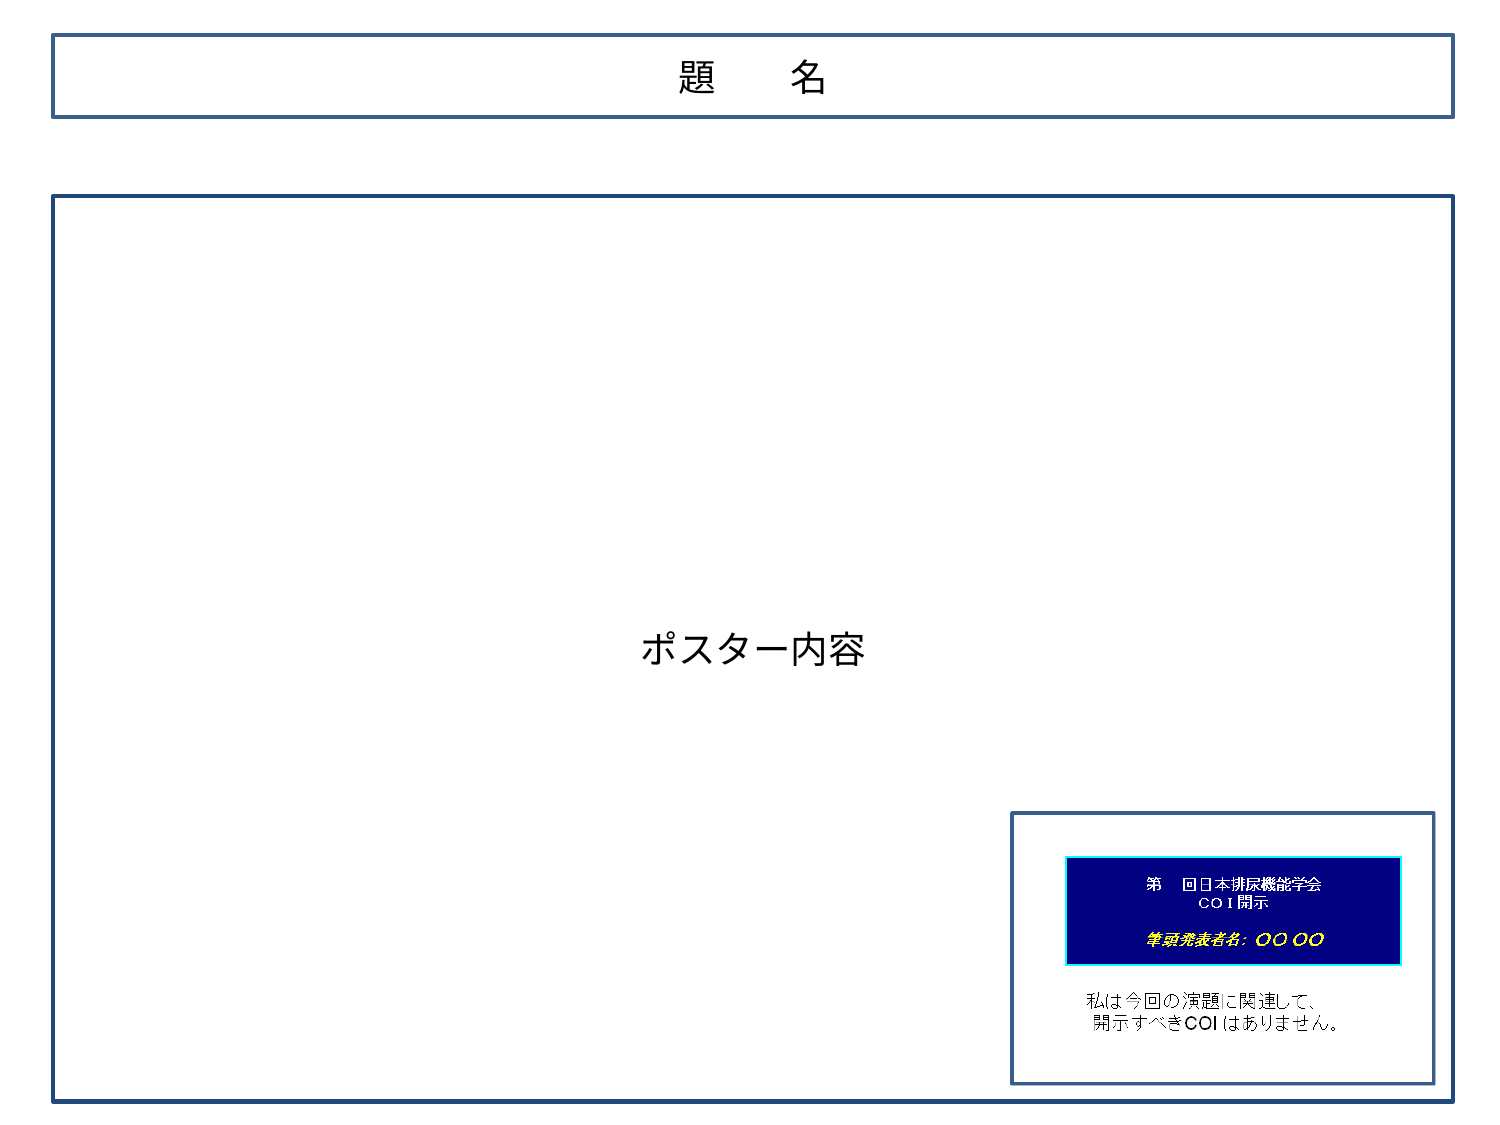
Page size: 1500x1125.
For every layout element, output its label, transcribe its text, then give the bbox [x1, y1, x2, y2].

picture [1009, 810, 1436, 1086]
text_box 題 名 [51, 33, 1455, 119]
text_box ポスター内容 [51, 194, 1455, 1104]
